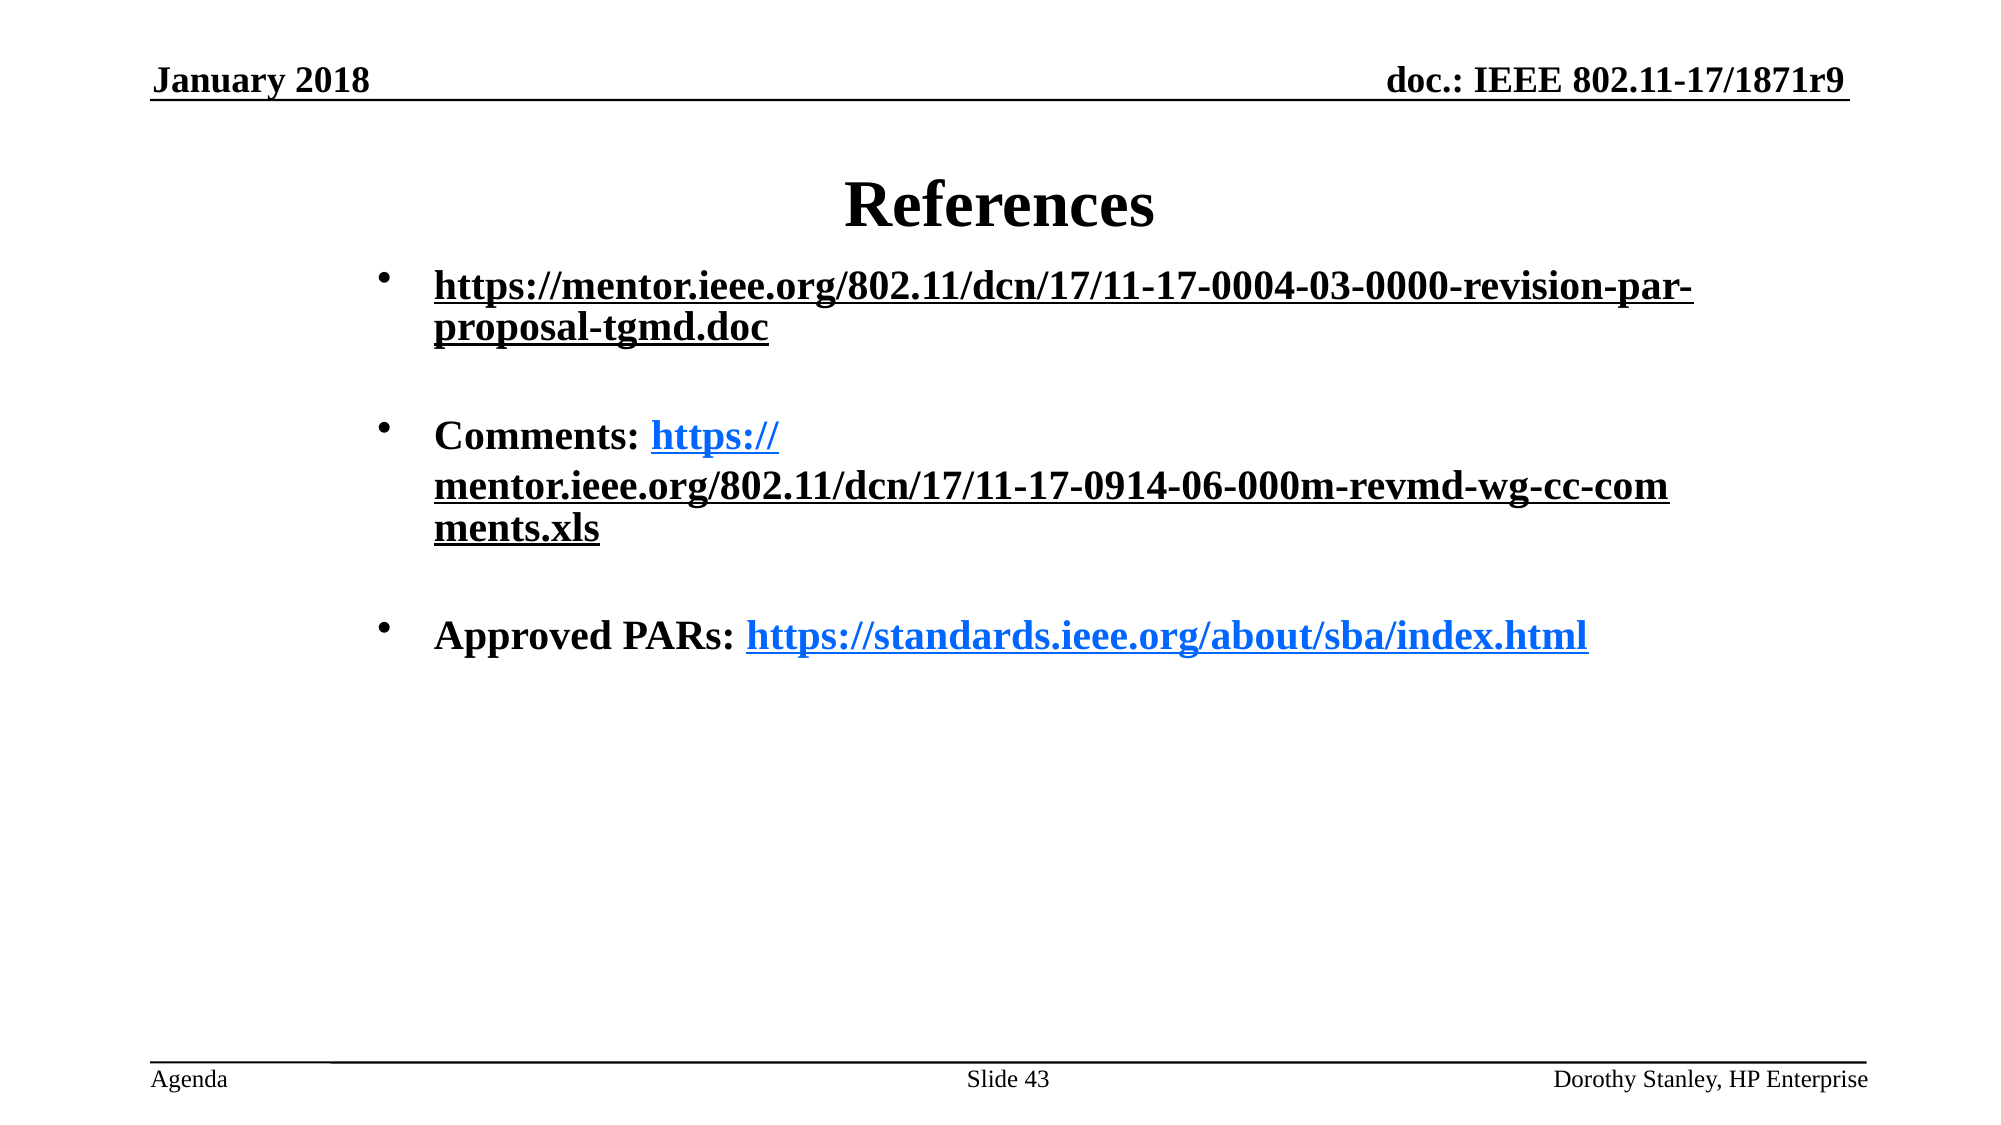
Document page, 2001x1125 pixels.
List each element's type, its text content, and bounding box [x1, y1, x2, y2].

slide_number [152, 54, 567, 100]
footer Dorothy Stanley, HP Enterprise [1713, 1062, 1869, 1093]
list https://mentor.ieee.org/802.11/dcn/17/11-17-0004-03-0000-revision-par-proposal-tgmd.doc Comments: https://mentor.ieee.org/802.11/dcn/17/11-17-0914-06-000m-revmd-wg-cc-comments.xls Approved PARs: https://standards.ieee.org/about/sba/index.html [362, 249, 1713, 1125]
title References [150, 112, 1850, 288]
